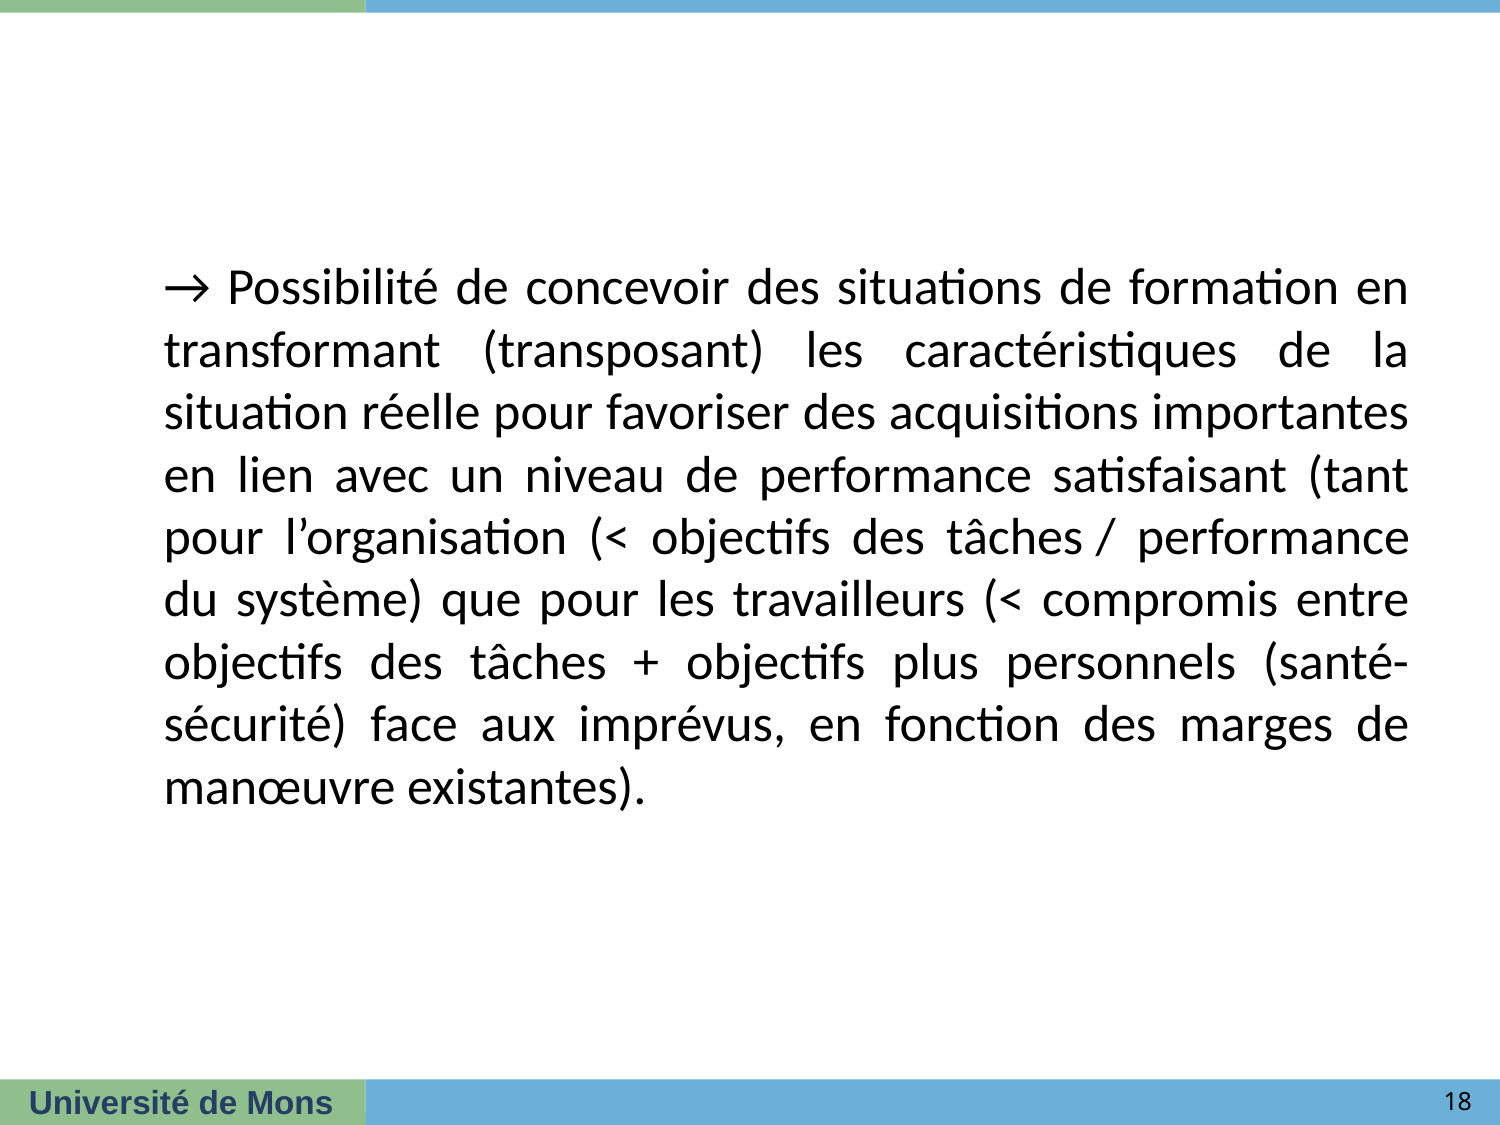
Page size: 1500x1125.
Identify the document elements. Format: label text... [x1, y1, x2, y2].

list → Possibilité de concevoir des situations de formation en transformant (transposant) les caractéristiques de la situation réelle pour favoriser des acquisitions importantes en lien avec un niveau de performance satisfaisant (tant pour l’organisation (< objectifs des tâches / performance du système) que pour les travailleurs (< compromis entre objectifs des tâches + objectifs plus personnels (santé-sécurité) face aux imprévus, en fonction des marges de manœuvre existantes). [75, 154, 1425, 1005]
slide_number 18 [1416, 1079, 1500, 1125]
footer [365, 1079, 1416, 1125]
